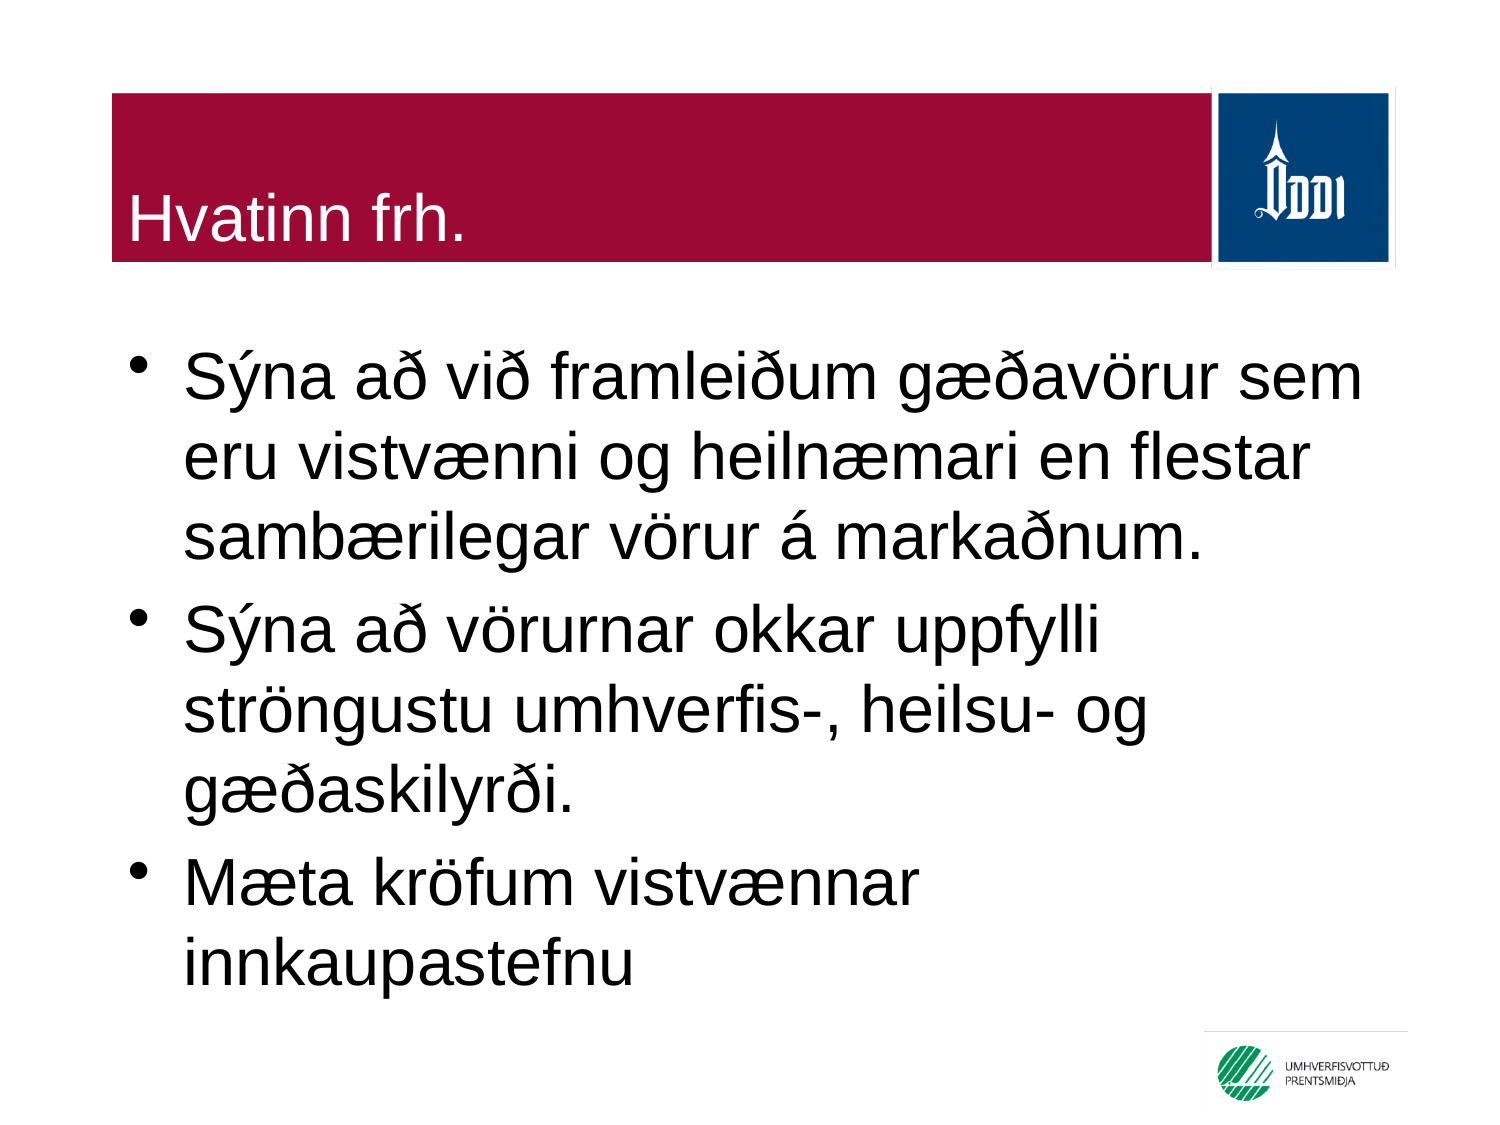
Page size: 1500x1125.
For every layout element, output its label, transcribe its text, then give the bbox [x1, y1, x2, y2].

list Sýna að við framleiðum gæðavörur sem eru vistvænni og heilnæmari en flestar sambærilegar vörur á markaðnum. Sýna að vörurnar okkar uppfylli ströngustu umhverfis-, heilsu- og gæðaskilyrði. Mæta kröfum vistvænnar innkaupastefnu [112, 324, 1388, 1001]
title Hvatinn frh. [112, 74, 1388, 263]
picture [112, 55, 1426, 1113]
